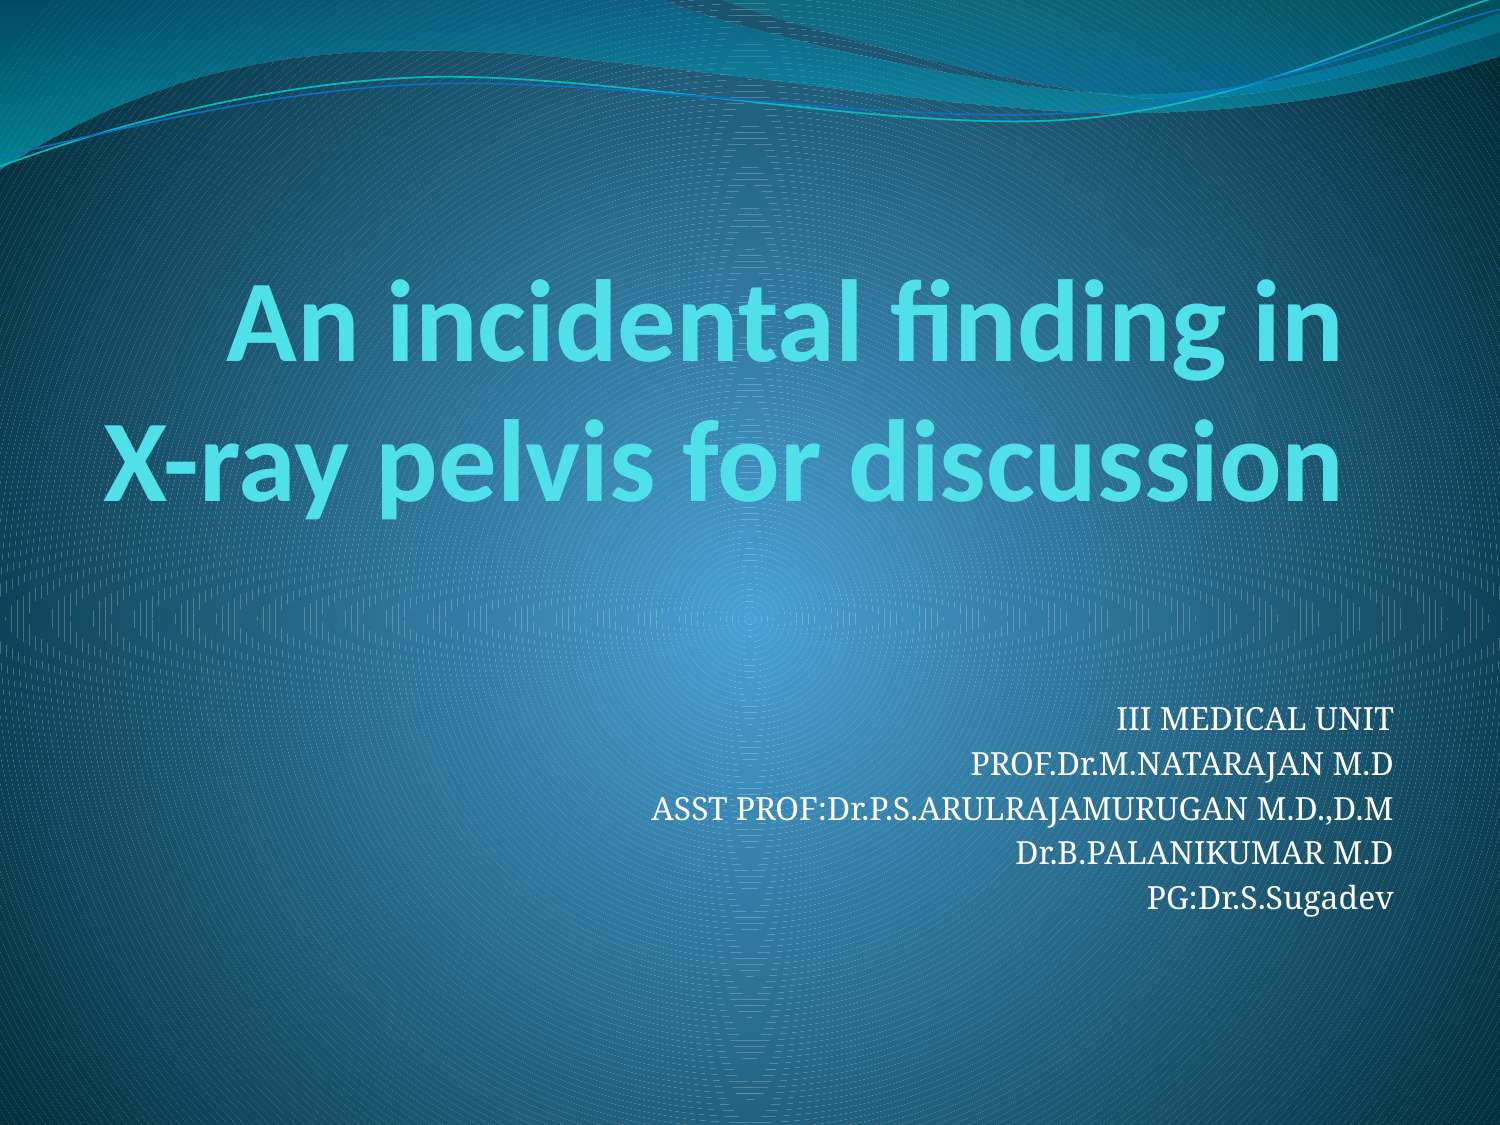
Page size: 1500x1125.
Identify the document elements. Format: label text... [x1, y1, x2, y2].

subtitle III MEDICAL UNIT PROF.Dr.M.NATARAJAN M.D ASST PROF:Dr.P.S.ARULRAJAMURUGAN M.D.,D.M Dr.B.PALANIKUMAR M.D PG:Dr.S.Sugadev [562, 691, 1402, 931]
title An incidental finding in X-ray pelvis for discussion [87, 224, 1376, 525]
